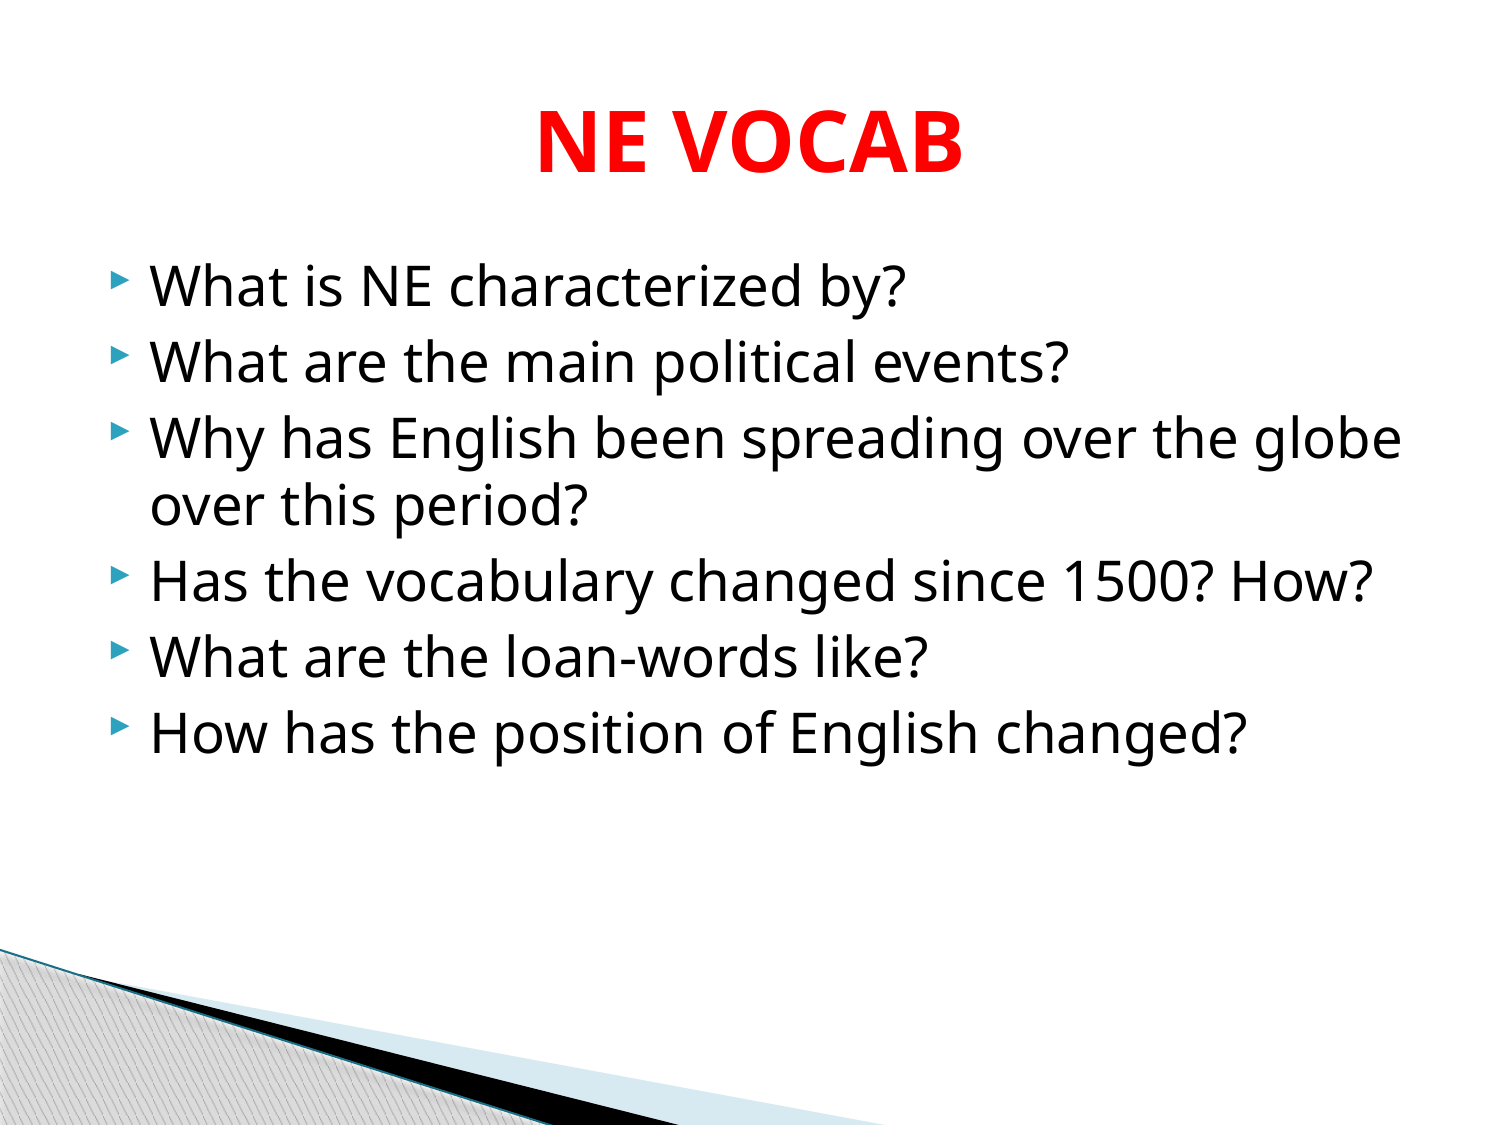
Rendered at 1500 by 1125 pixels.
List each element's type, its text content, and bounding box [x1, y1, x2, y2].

title NE VOCAB [75, 45, 1425, 233]
list What is NE characterized by? What are the main political events? Why has English been spreading over the globe over this period? Has the vocabulary changed since 1500? How? What are the loan-words like? How has the position of English changed? [75, 243, 1425, 986]
